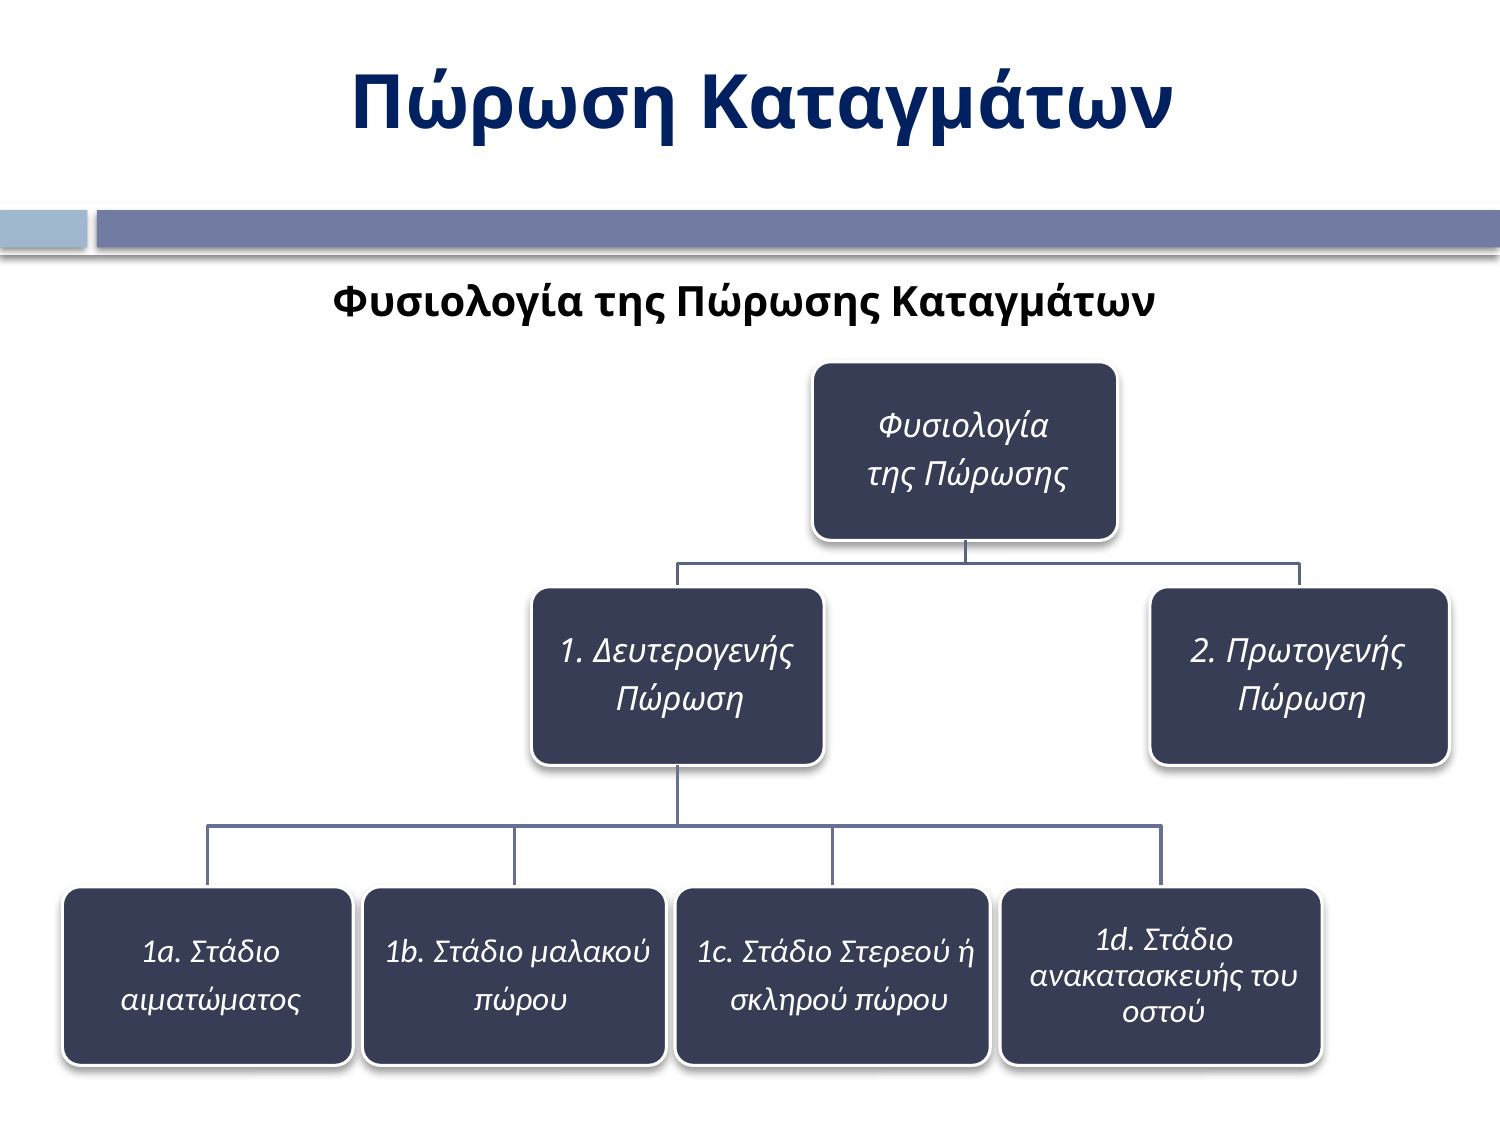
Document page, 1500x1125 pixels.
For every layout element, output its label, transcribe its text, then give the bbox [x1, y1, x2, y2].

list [24, 361, 1500, 1100]
text_box Πώρωση Καταγμάτων [45, 45, 1480, 221]
text_box Φυσιολογία της Πώρωσης Καταγμάτων [141, 267, 1359, 327]
